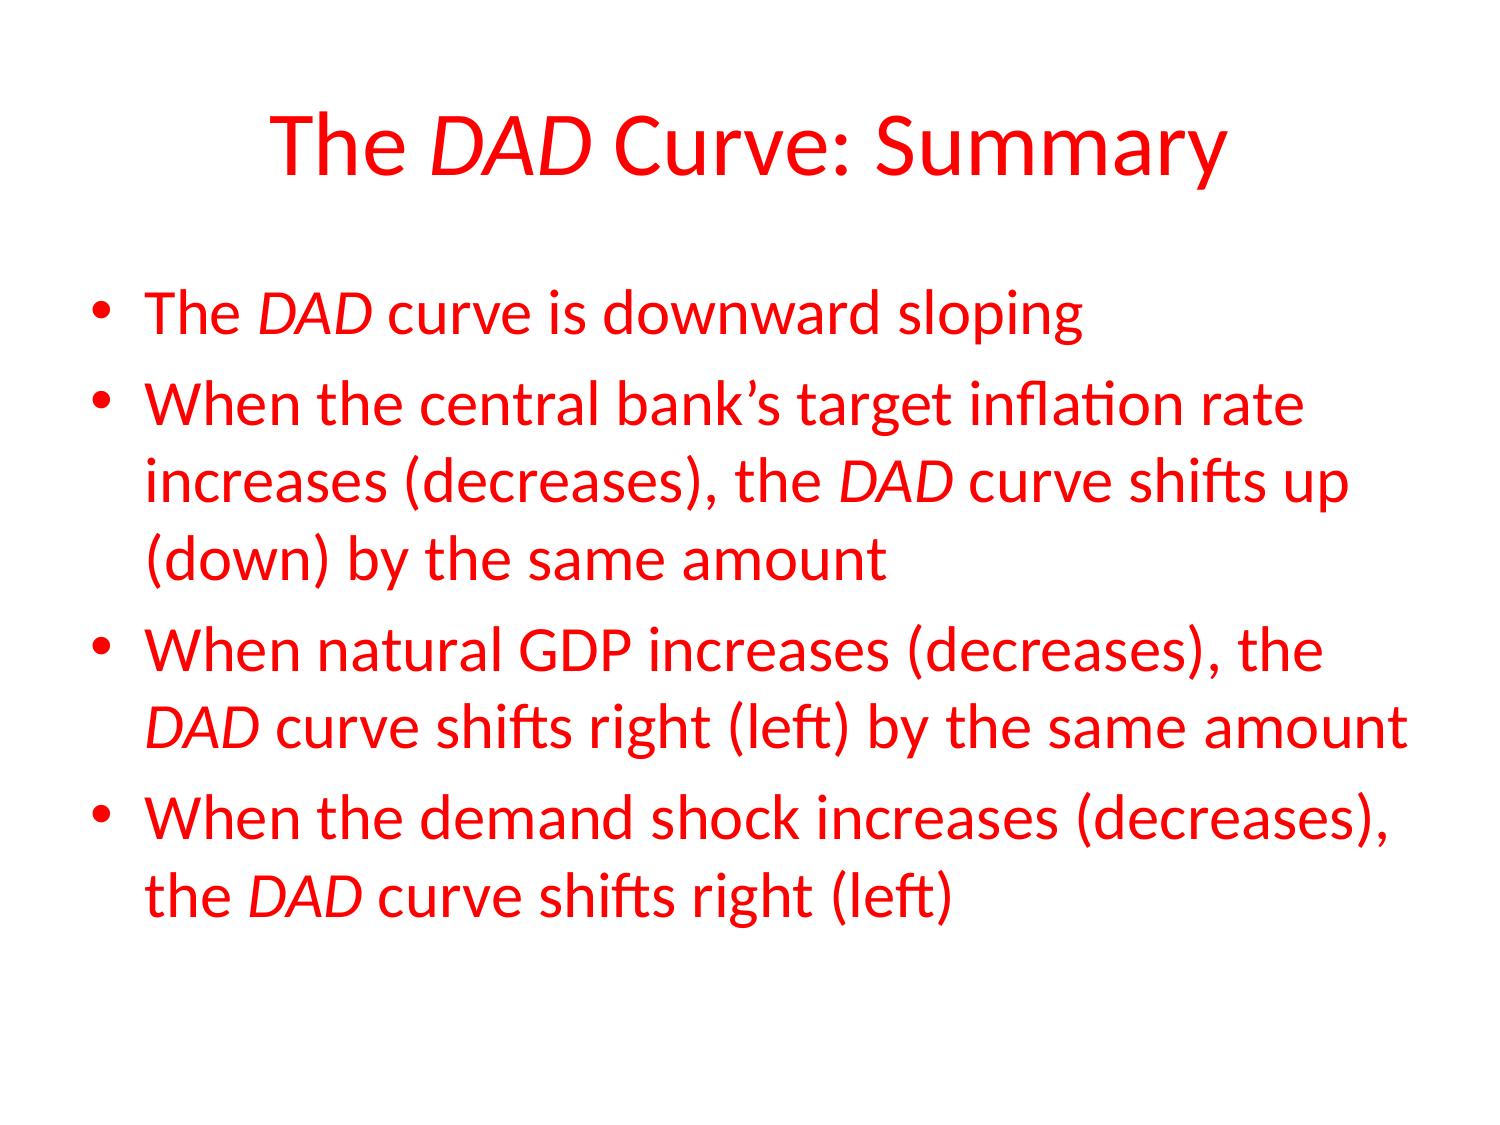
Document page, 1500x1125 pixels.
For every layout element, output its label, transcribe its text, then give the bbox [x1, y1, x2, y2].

list The DAD curve is downward sloping When the central bank’s target inflation rate increases (decreases), the DAD curve shifts up (down) by the same amount When natural GDP increases (decreases), the DAD curve shifts right (left) by the same amount When the demand shock increases (decreases), the DAD curve shifts right (left) [75, 262, 1425, 1005]
title The DAD Curve: Summary [75, 45, 1425, 233]
